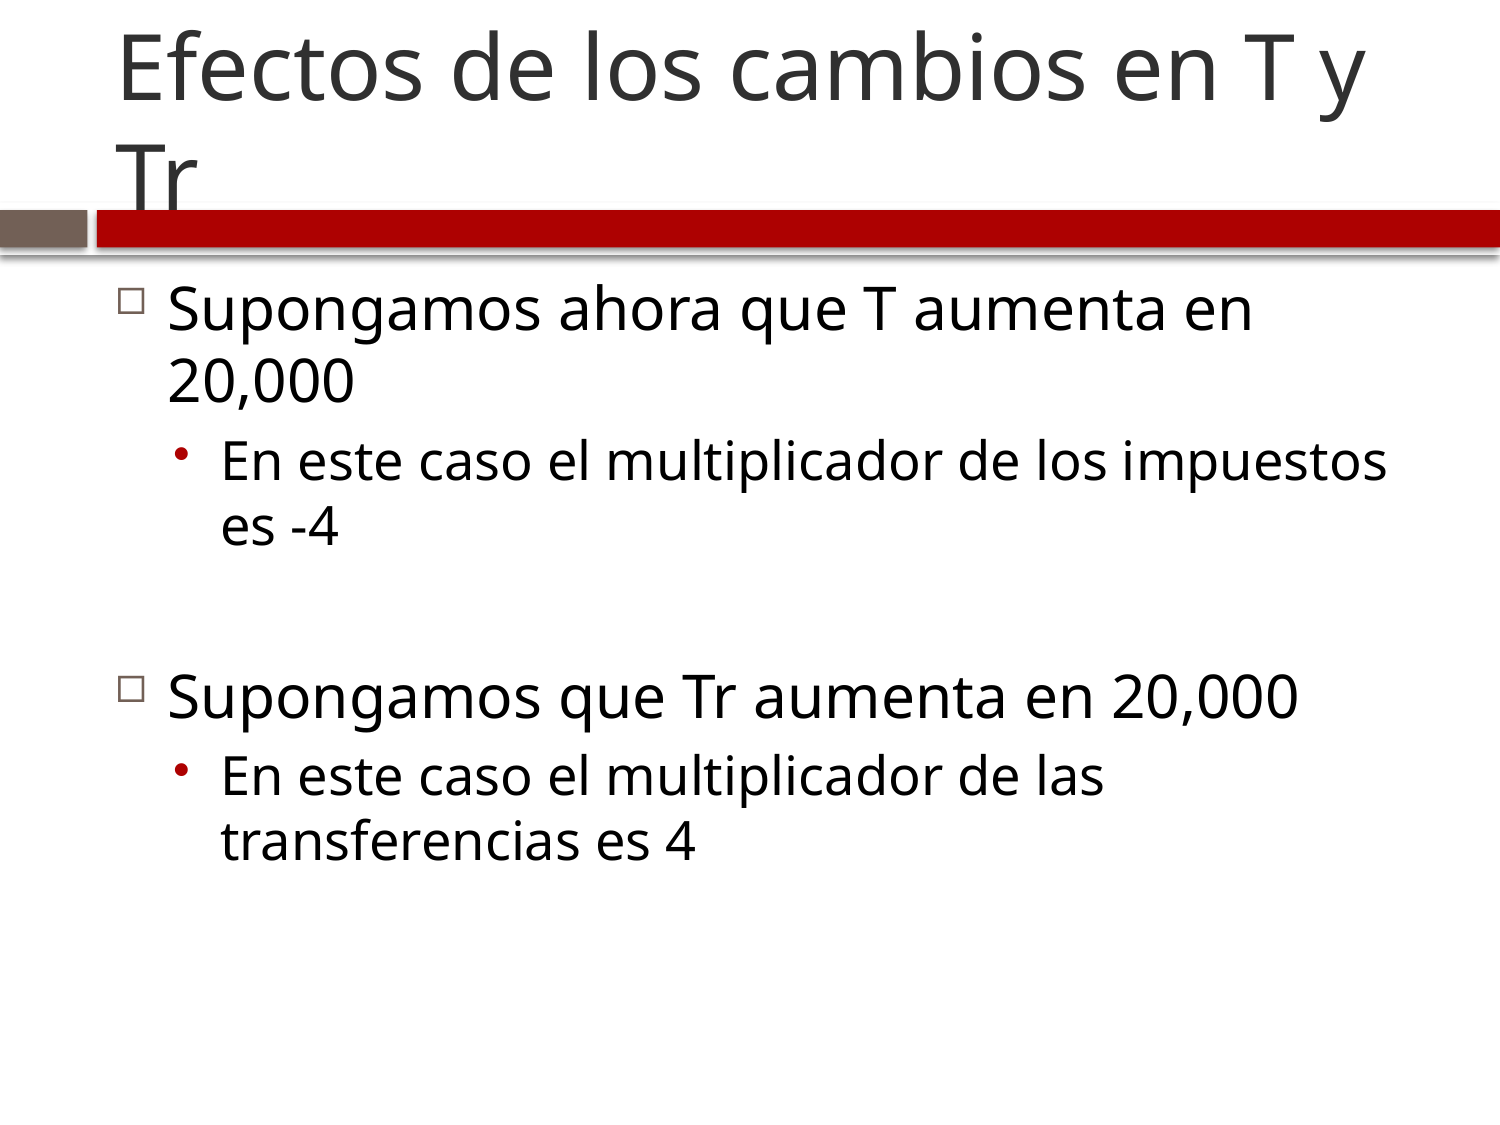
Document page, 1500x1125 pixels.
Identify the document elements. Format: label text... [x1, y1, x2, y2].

list Supongamos ahora que T aumenta en 20,000 En este caso el multiplicador de los impuestos es -4 Supongamos que Tr aumenta en 20,000 En este caso el multiplicador de las transferencias es 4 [100, 262, 1438, 1000]
title Efectos de los cambios en T y Tr [100, 37, 1438, 200]
